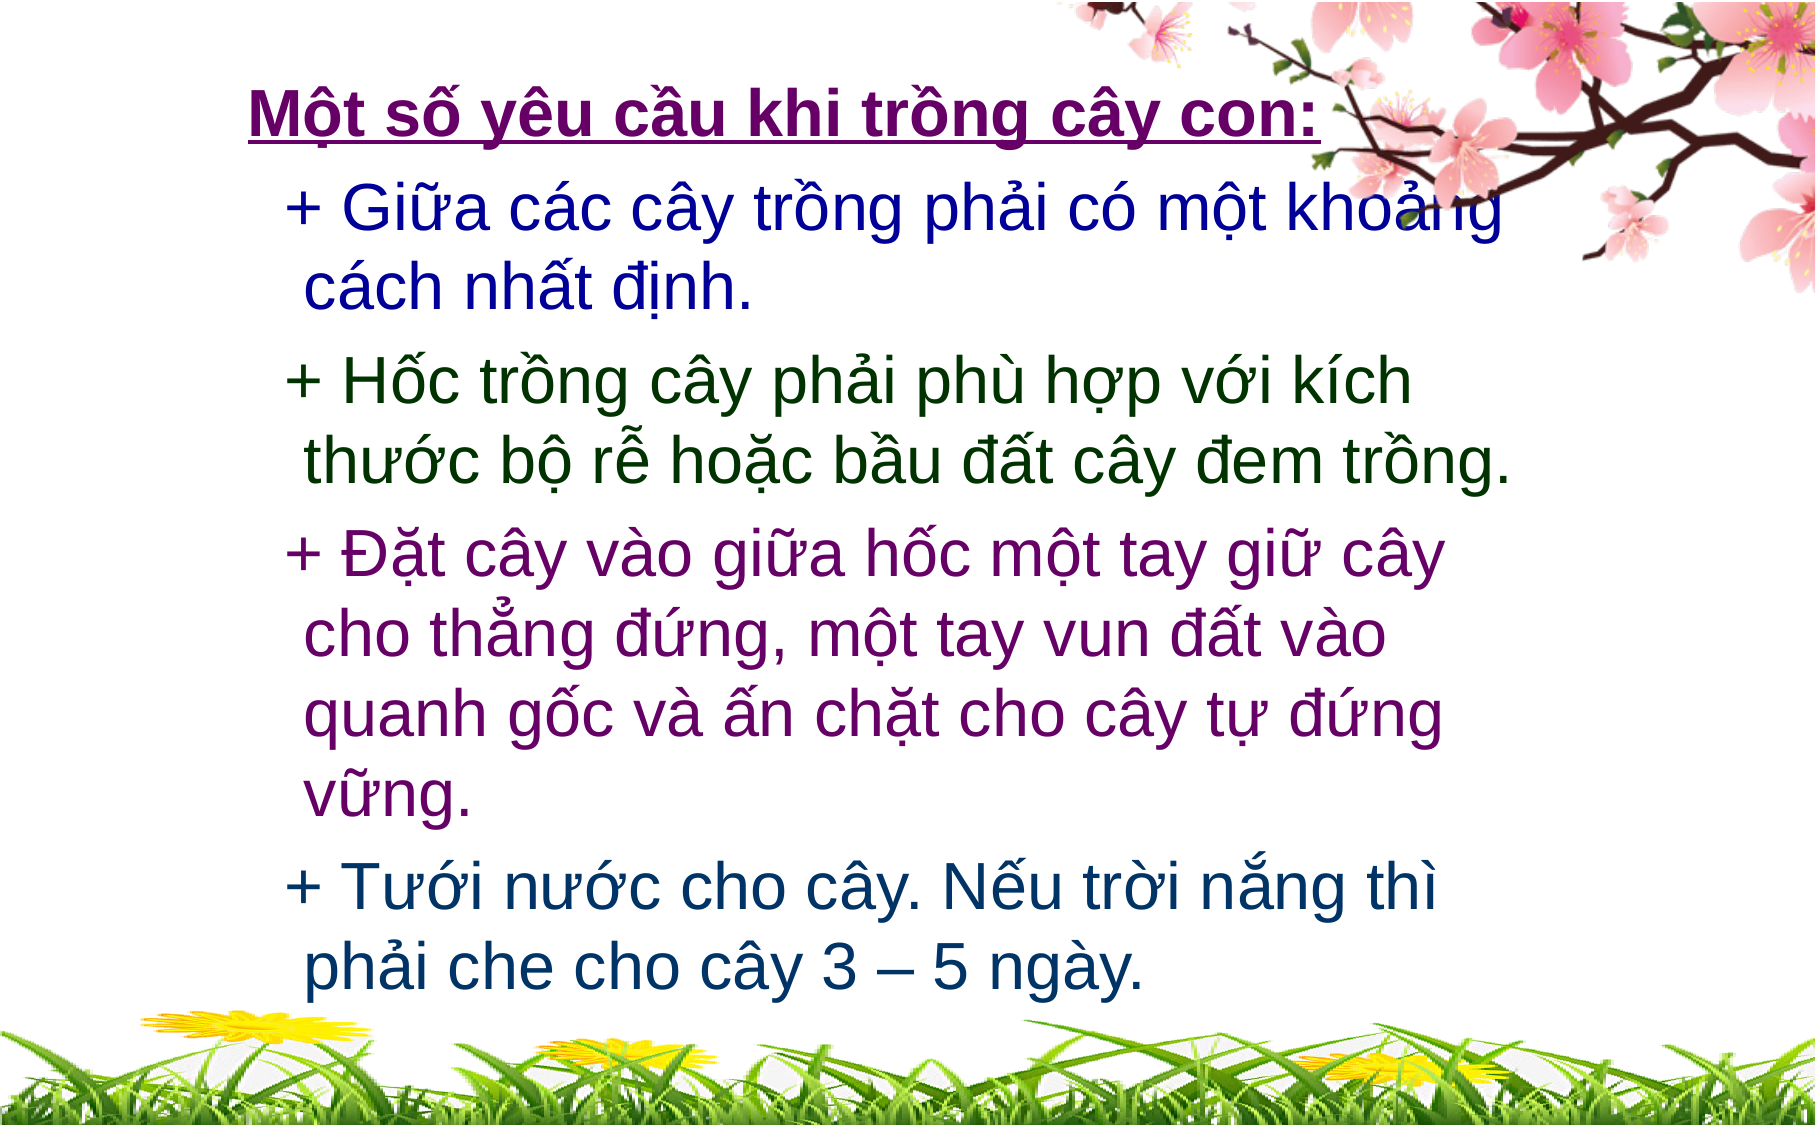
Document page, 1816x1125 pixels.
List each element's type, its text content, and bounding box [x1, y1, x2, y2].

list Một số yêu cầu khi trồng cây con: + Giữa các cây trồng phải có một khoảng cách nhất định. + Hốc trồng cây phải phù hợp với kích thước bộ rễ hoặc bầu đất cây đem trồng. + Đặt cây vào giữa hốc một tay giữ cây cho thẳng đứng, một tay vun đất vào quanh gốc và ấn chặt cho cây tự đứng vững. + Tưới nước cho cây. Nếu trời nắng thì phải che cho cây 3 – 5 ngày. [232, 62, 1570, 999]
picture [1056, 2, 1816, 330]
picture [0, 999, 1816, 1125]
